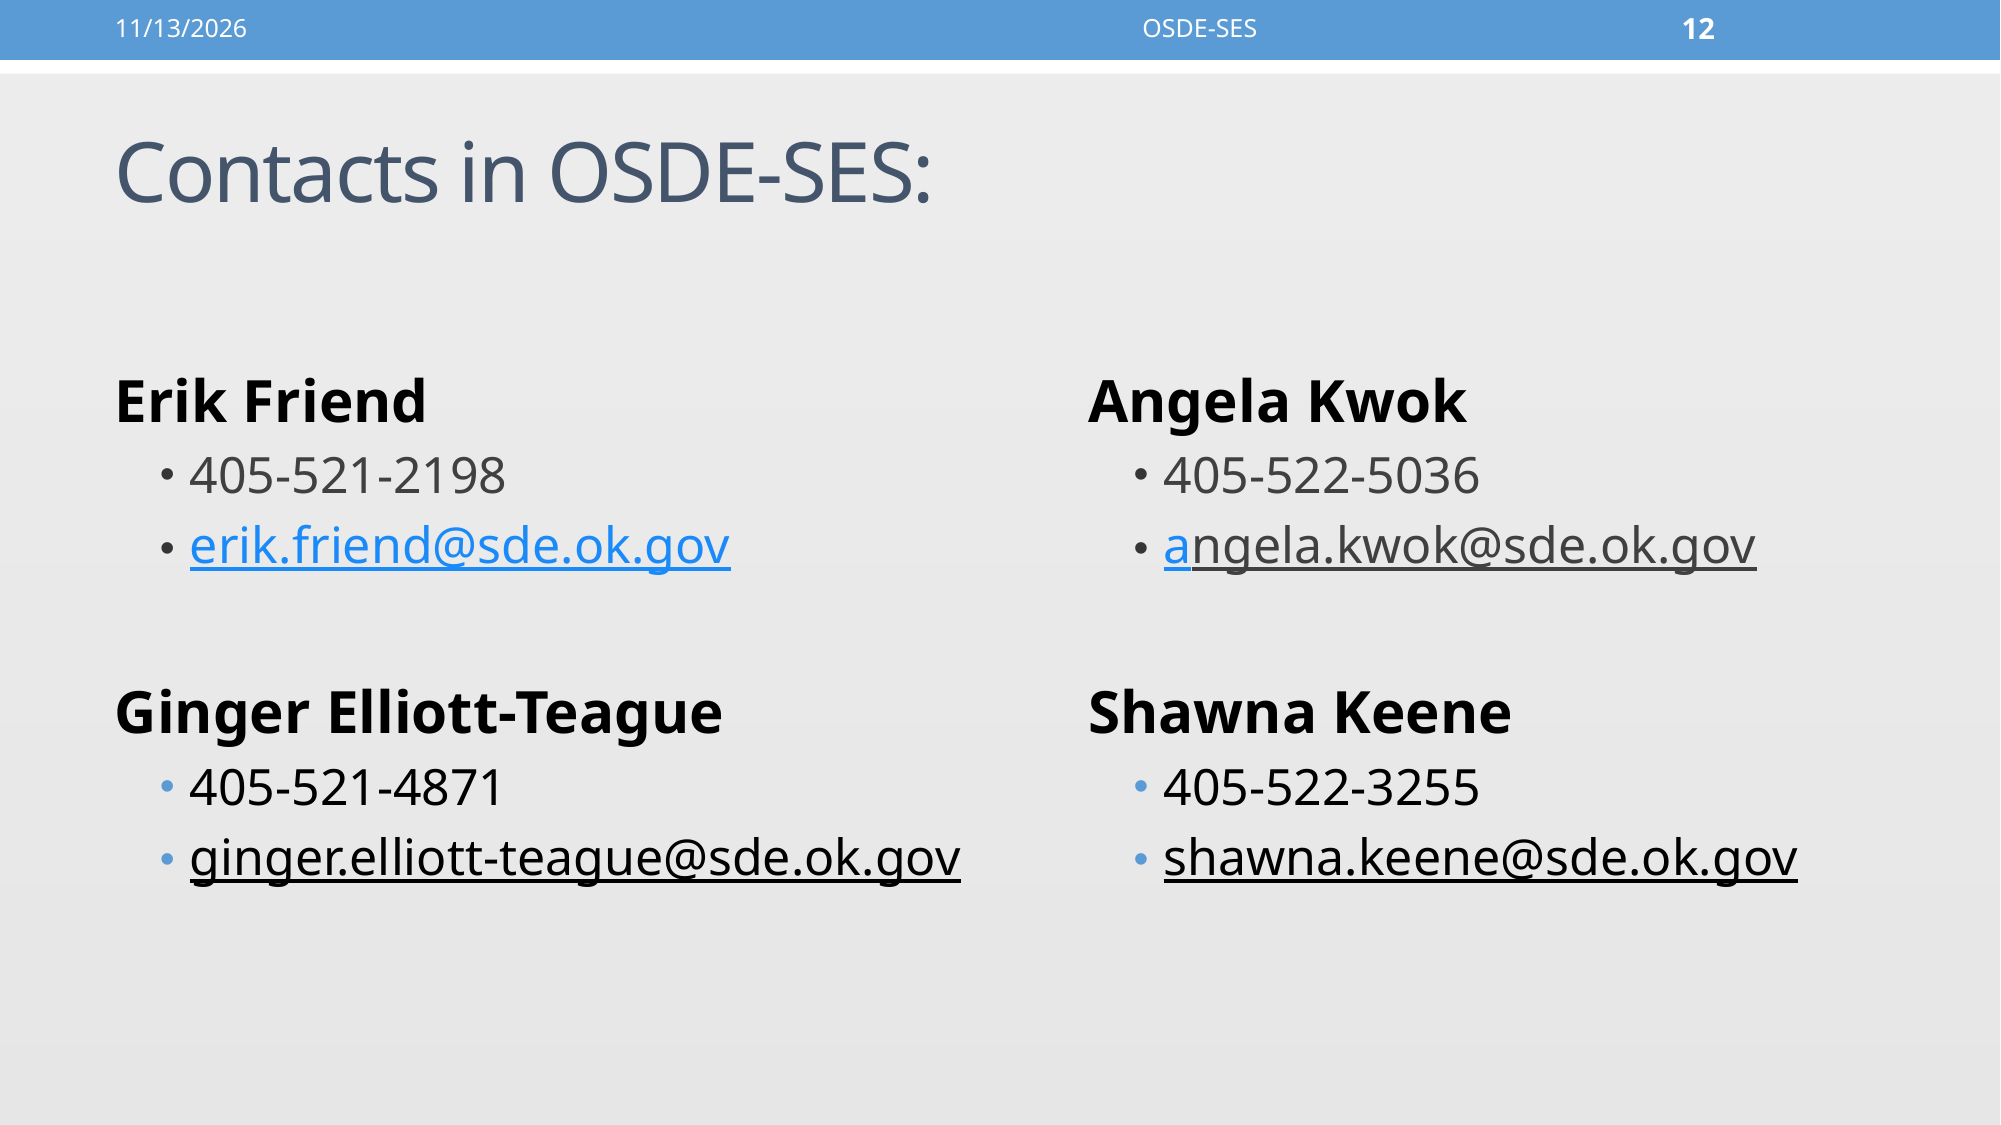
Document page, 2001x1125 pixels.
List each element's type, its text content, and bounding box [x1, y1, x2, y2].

title Contacts in OSDE-SES: [99, 87, 1900, 250]
list Angela Kwok 405-522-5036 angela.kwok@sde.ok.gov Shawna Keene 405-522-3255 shawna.keene@sde.ok.gov [1073, 274, 1900, 1049]
list Erik Friend 405-521-2198 erik.friend@sde.ok.gov Ginger Elliott-Teague 405-521-4871 ginger.elliott-teague@sde.ok.gov [99, 274, 1073, 1049]
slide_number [99, 3, 734, 57]
slide_number 12 [1666, 3, 1900, 57]
footer OSDE-SES [750, 3, 1650, 57]
